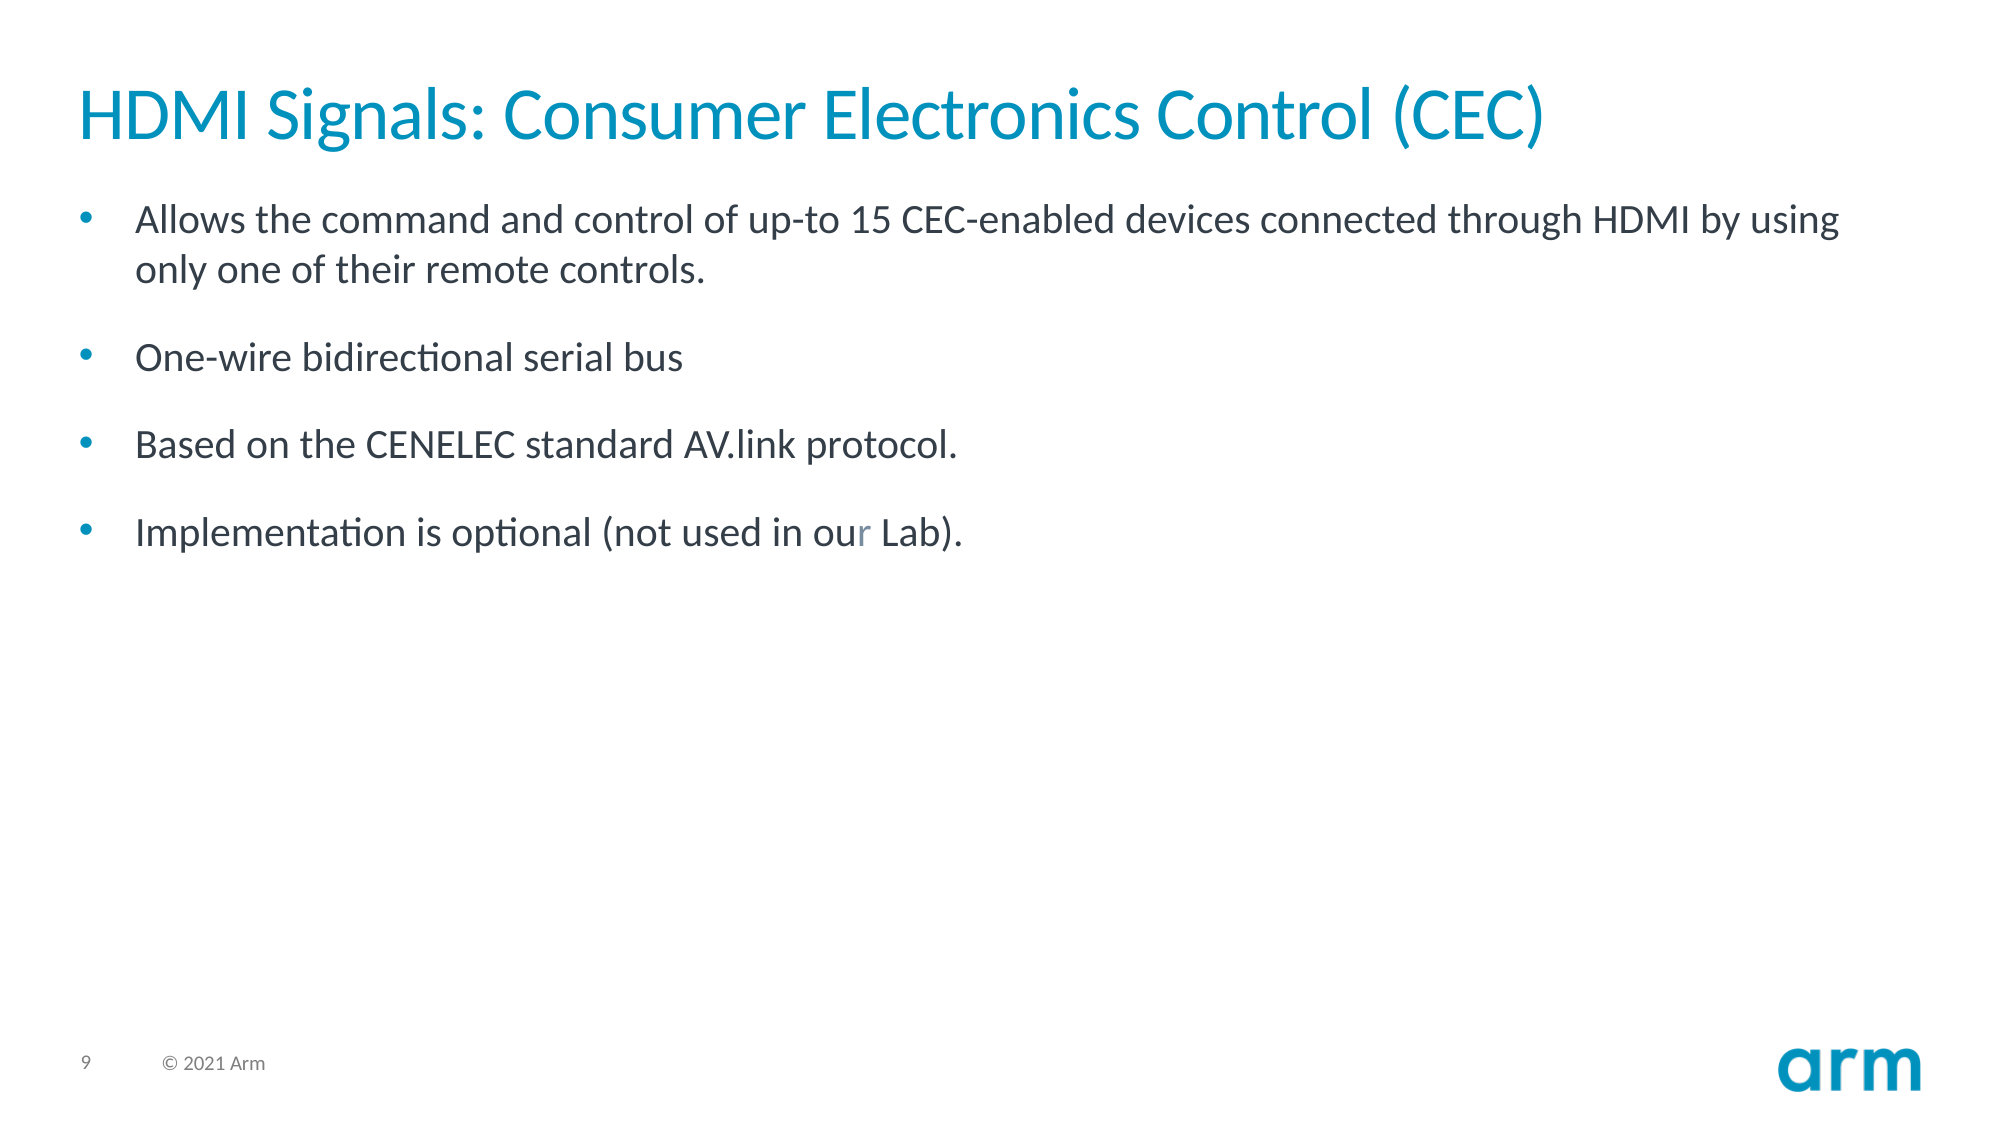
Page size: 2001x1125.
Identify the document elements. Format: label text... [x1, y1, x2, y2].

list Allows the command and control of up-to 15 CEC-enabled devices connected through HDMI by using only one of their remote controls. One-wire bidirectional serial bus Based on the CENELEC standard AV.link protocol. Implementation is optional (not used in our Lab). [78, 192, 1922, 1004]
title HDMI Signals: Consumer Electronics Control (CEC) [78, 78, 1922, 186]
picture [1777, 1047, 1922, 1093]
